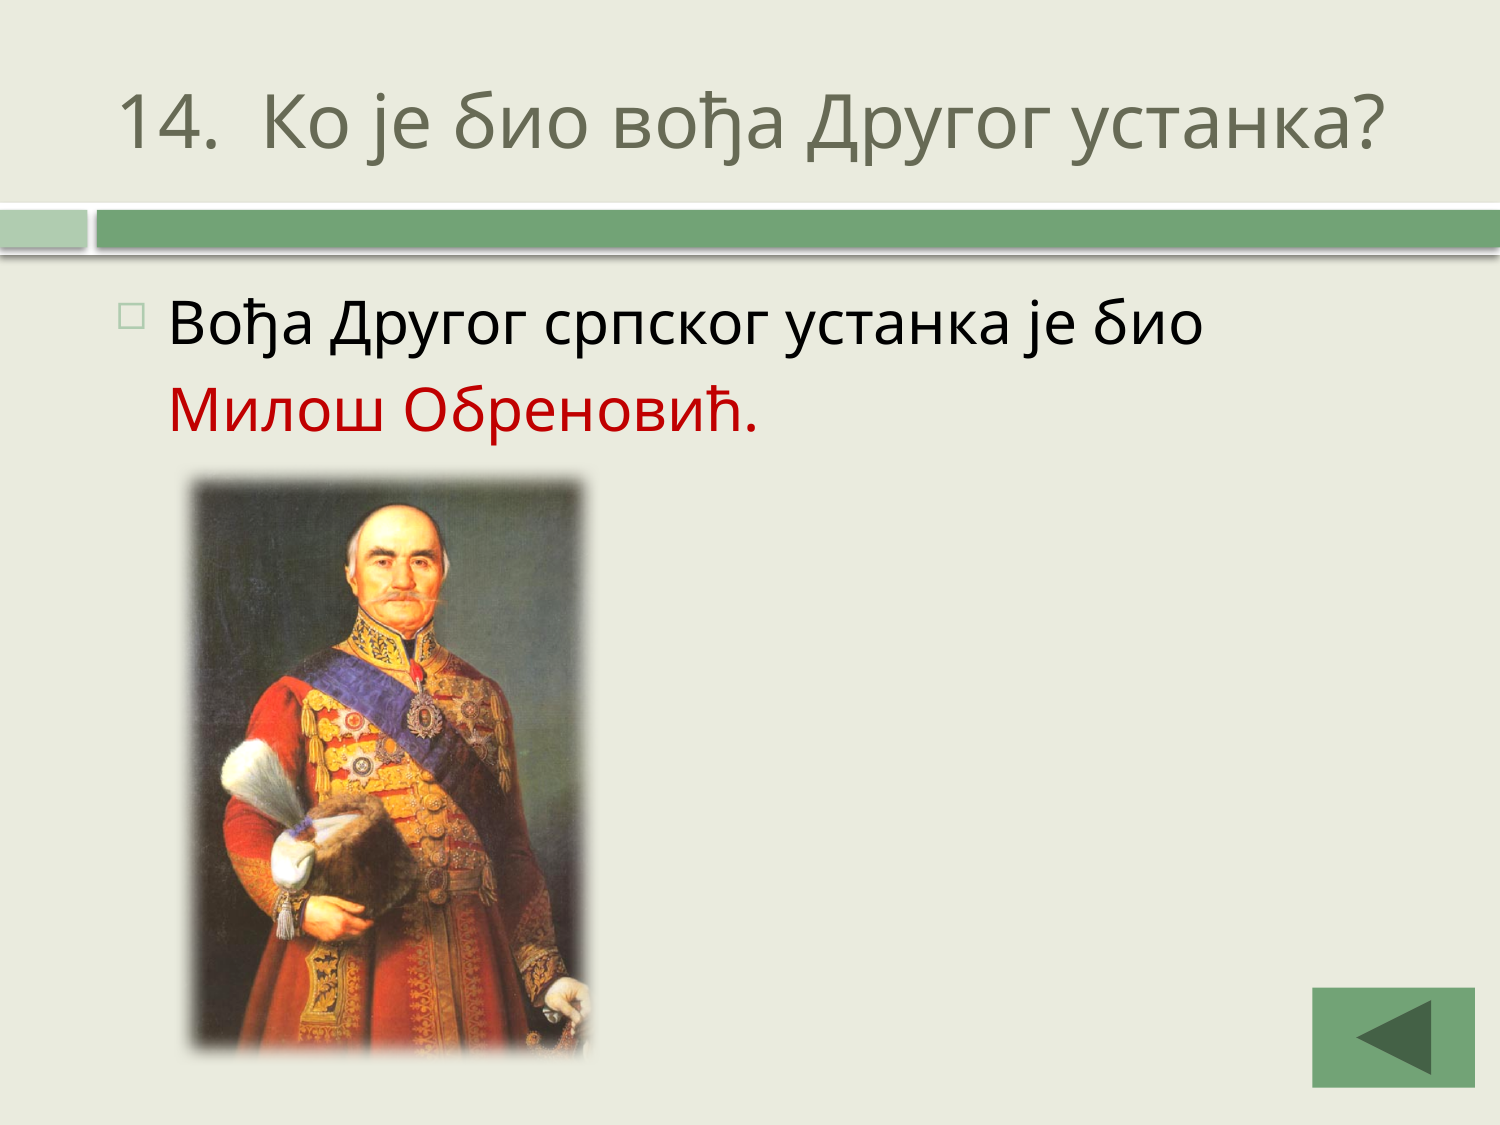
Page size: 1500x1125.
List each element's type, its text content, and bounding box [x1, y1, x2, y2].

text_box [1312, 987, 1475, 1088]
picture [174, 462, 601, 1066]
list Вођа Другог српског устанка је био Милош Обреновић. [100, 262, 1439, 1001]
title 14. Ко је био вођа Другог устанка? [100, 37, 1439, 201]
